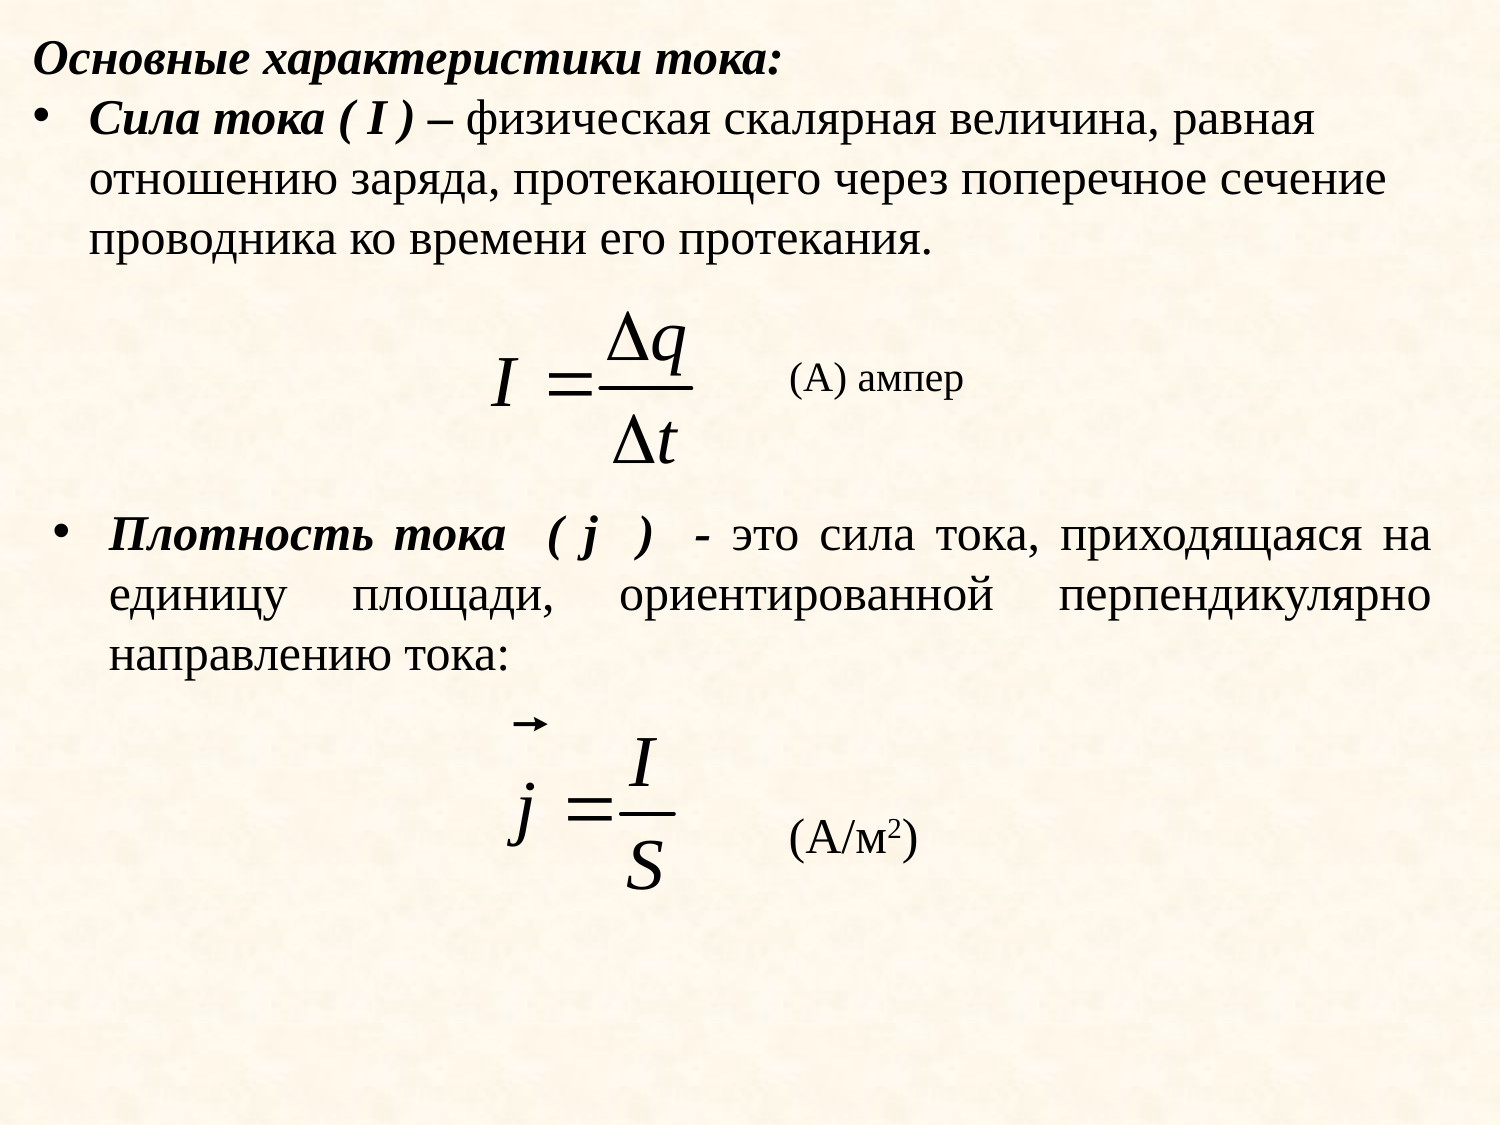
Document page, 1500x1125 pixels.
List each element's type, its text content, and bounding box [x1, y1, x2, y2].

text_box Основные характеристики тока: Сила тока ( I ) – физическая скалярная величина, равная отношению заряда, протекающего через поперечное сечение проводника ко времени его протекания. [17, 16, 1418, 332]
text_box Плотность тока ( j ) - это сила тока, приходящаяся на единицу площади, ориентированной перпендикулярно направлению тока: [37, 492, 1447, 723]
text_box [477, 290, 707, 480]
text_box (A/м2) [773, 761, 1038, 872]
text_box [489, 703, 692, 906]
text_box (A) ампер [711, 342, 1102, 408]
